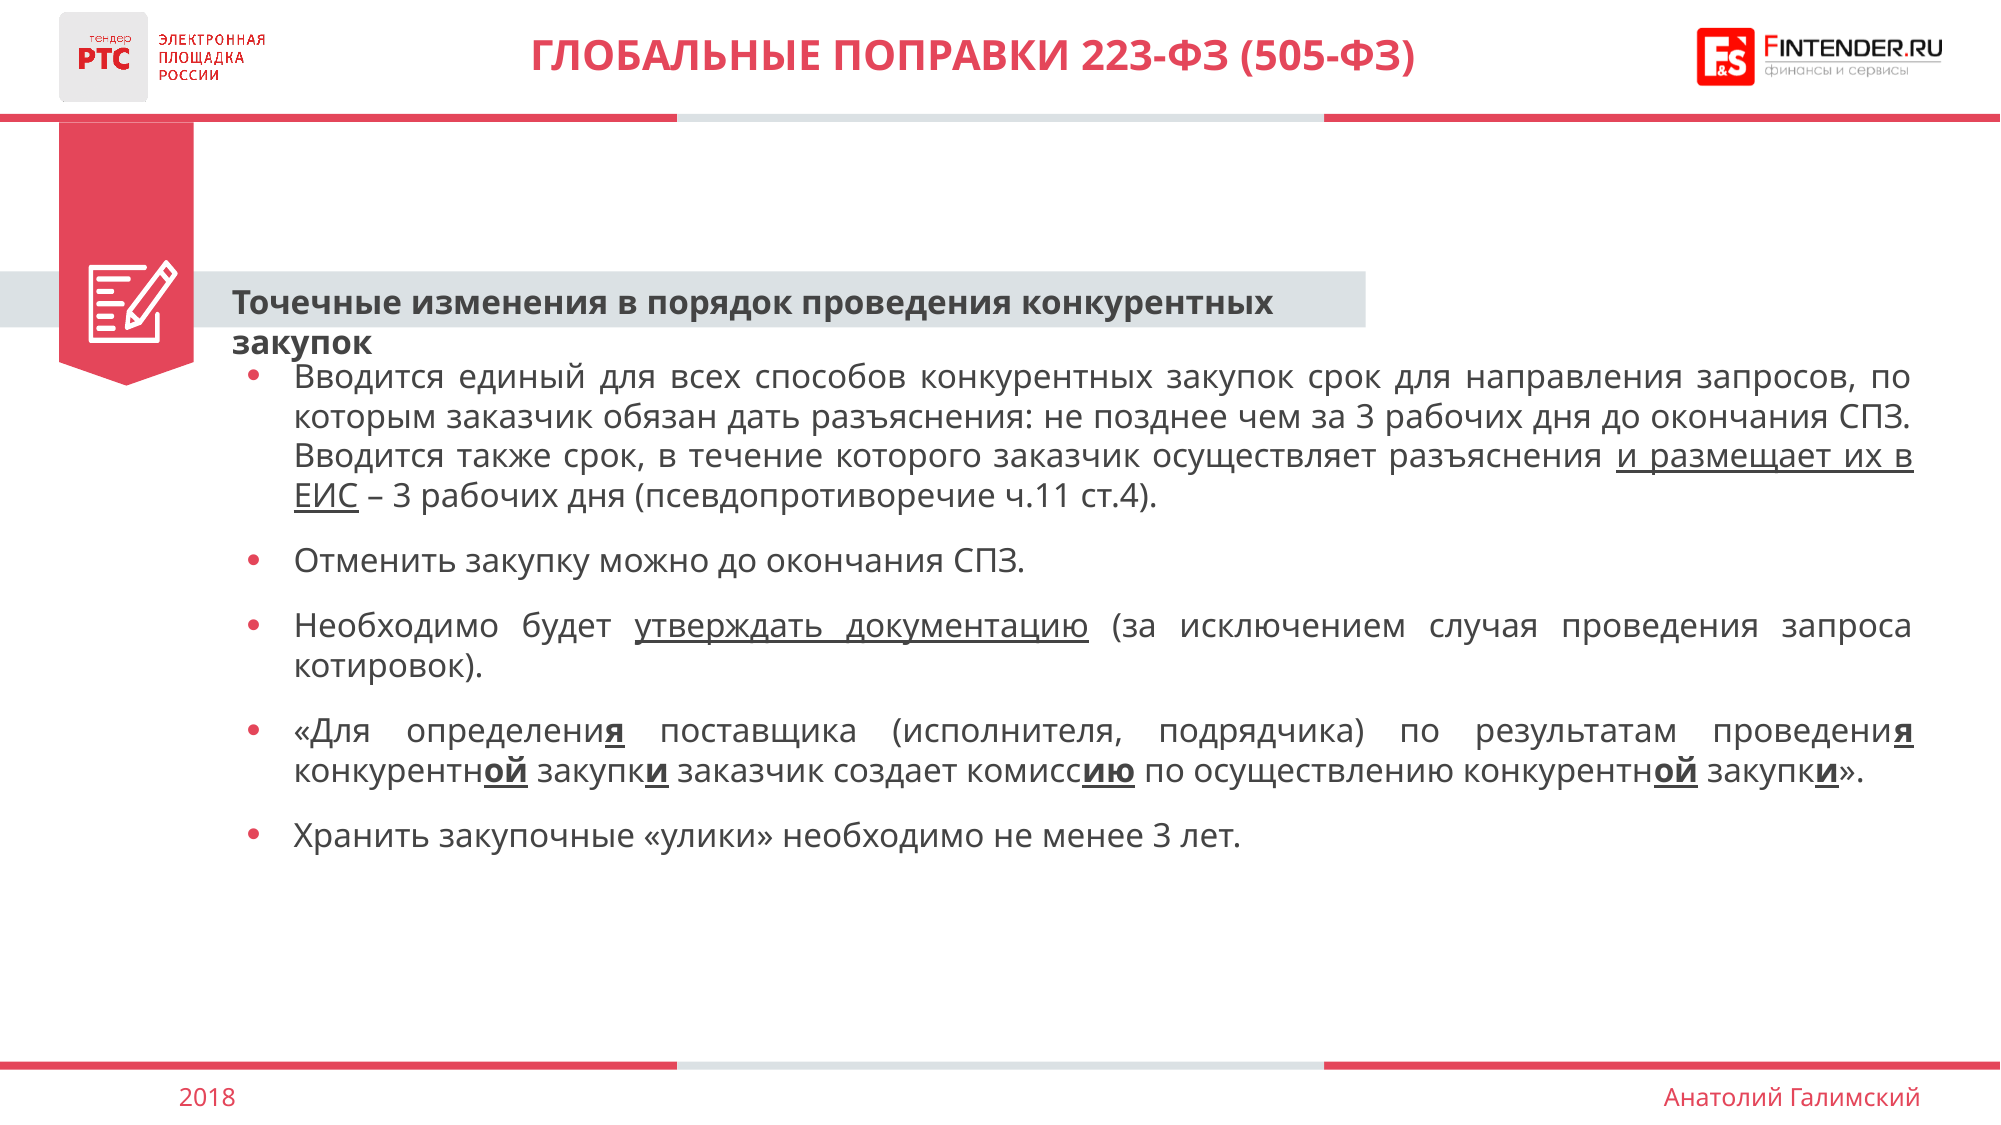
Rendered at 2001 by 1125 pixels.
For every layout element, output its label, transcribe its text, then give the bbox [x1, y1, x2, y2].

text_box Вводится единый для всех способов конкурентных закупок срок для направления запросов, по которым заказчик обязан дать разъяснения: не позднее чем за 3 рабочих дня до окончания СПЗ. Вводится также срок, в течение которого заказчик осуществляет разъяснения и размещает их в ЕИС – 3 рабочих дня (псевдопротиворечие ч.11 ст.4). Отменить закупку можно до окончания СПЗ. Необходимо будет утверждать документацию (за исключением случая проведения запроса котировок). «Для определения поставщика (исполнителя, подрядчика) по результатам проведения конкурентной закупки заказчик создает комиссию по осуществлению конкурентной закупки». Хранить закупочные «улики» необходимо не менее 3 лет. [231, 347, 1929, 927]
text_box [0, 270, 58, 328]
title ГЛОБАЛЬНЫЕ ПОПРАВКИ 223-фз (505-фз) [294, 0, 1652, 114]
text_box [124, 260, 178, 330]
text_box [58, 121, 195, 387]
text_box [195, 270, 1367, 328]
text_box [88, 264, 160, 343]
picture [59, 12, 265, 102]
text_box Анатолий Галимский [1584, 1073, 2000, 1119]
text_box 2018 [0, 1073, 415, 1119]
picture [1696, 18, 1942, 95]
text_box Точечные изменения в порядок проведения конкурентных закупок [231, 281, 1413, 347]
